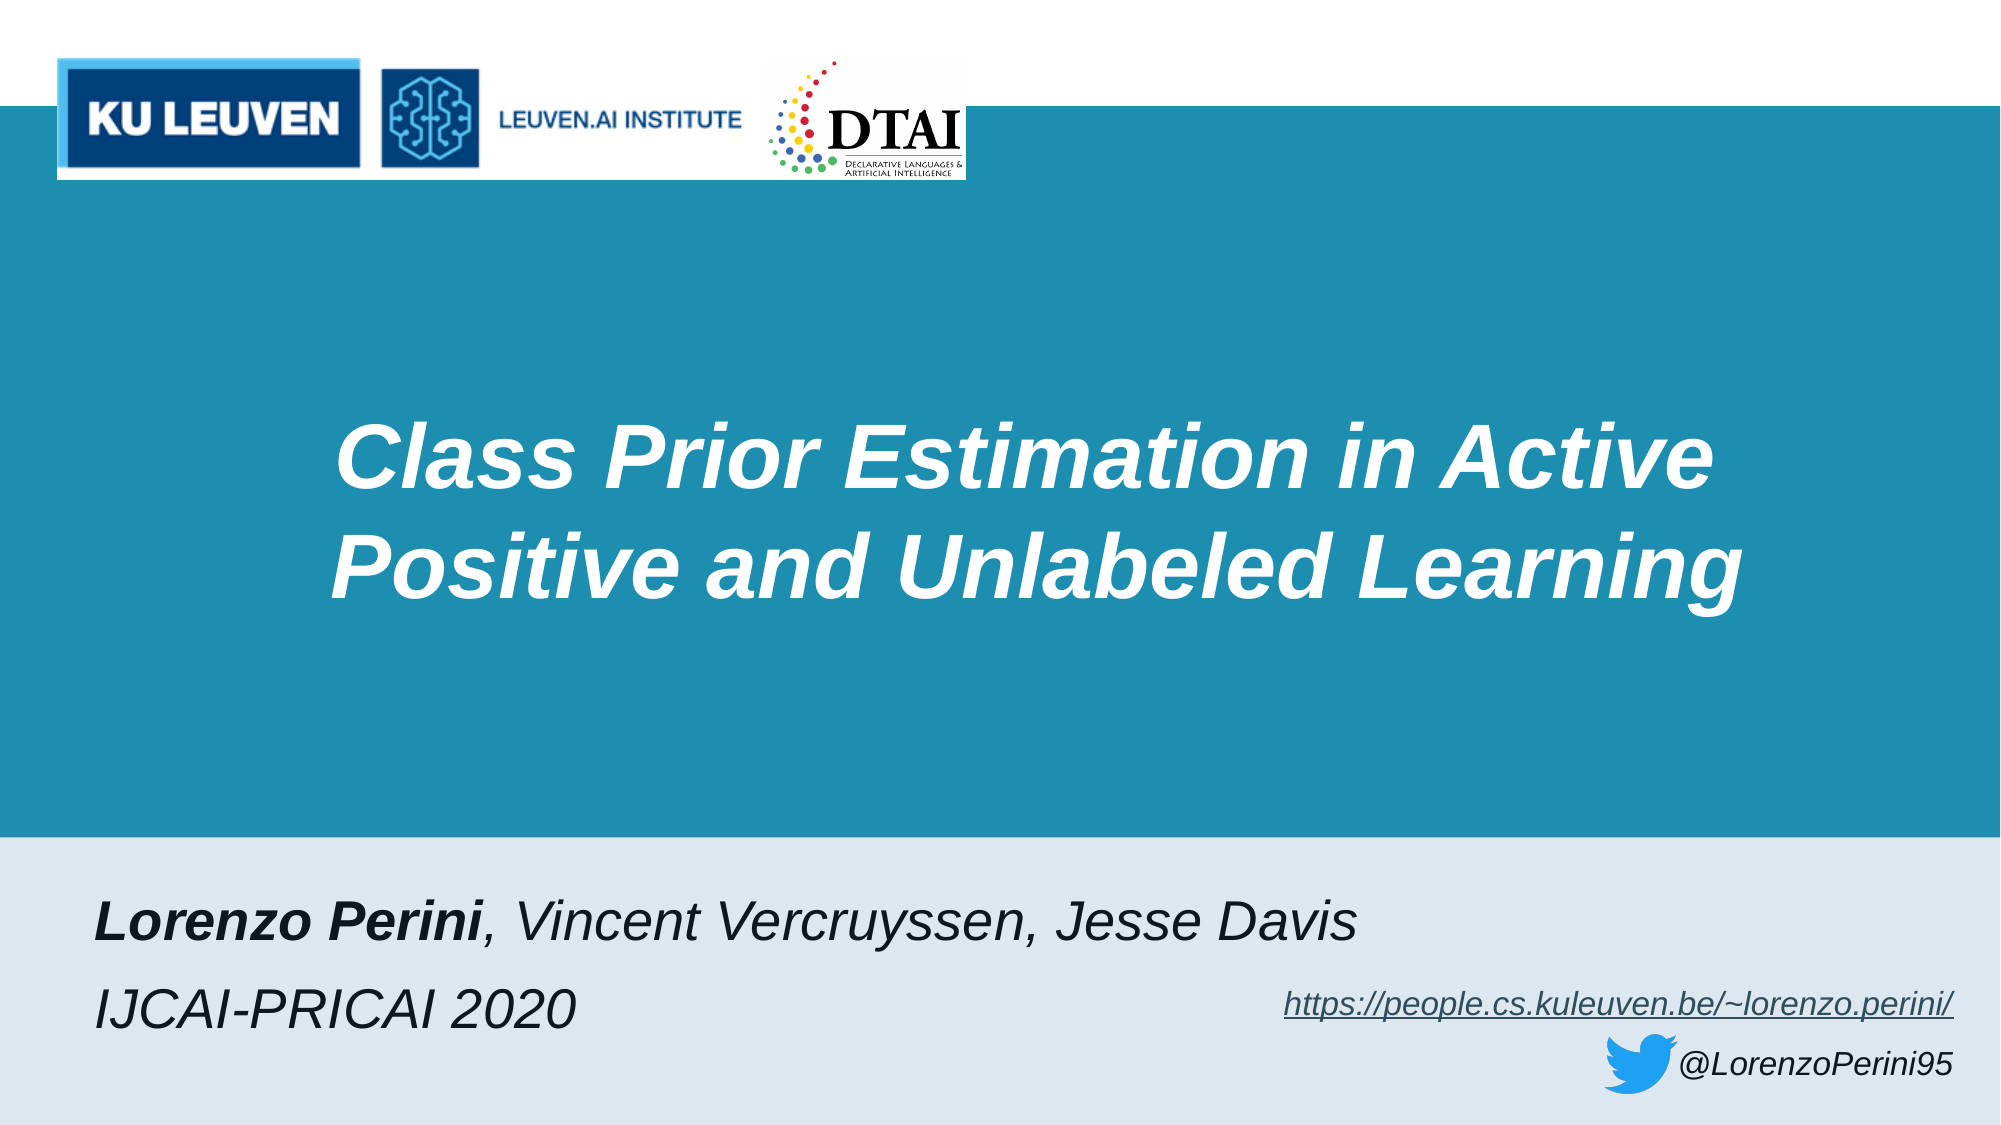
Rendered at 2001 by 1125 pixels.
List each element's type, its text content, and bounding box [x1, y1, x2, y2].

subtitle Lorenzo Perini, Vincent Vercruyssen, Jesse Davis IJCAI-PRICAI 2020 [94, 884, 1396, 1070]
picture [1604, 1034, 1678, 1095]
title Class Prior Estimation in Active Positive and Unlabeled Learning [94, 177, 1983, 838]
picture [57, 58, 966, 180]
text_box https://people.cs.kuleuven.be/~lorenzo.perini/ @LorenzoPerini95 [1064, 974, 1969, 1091]
